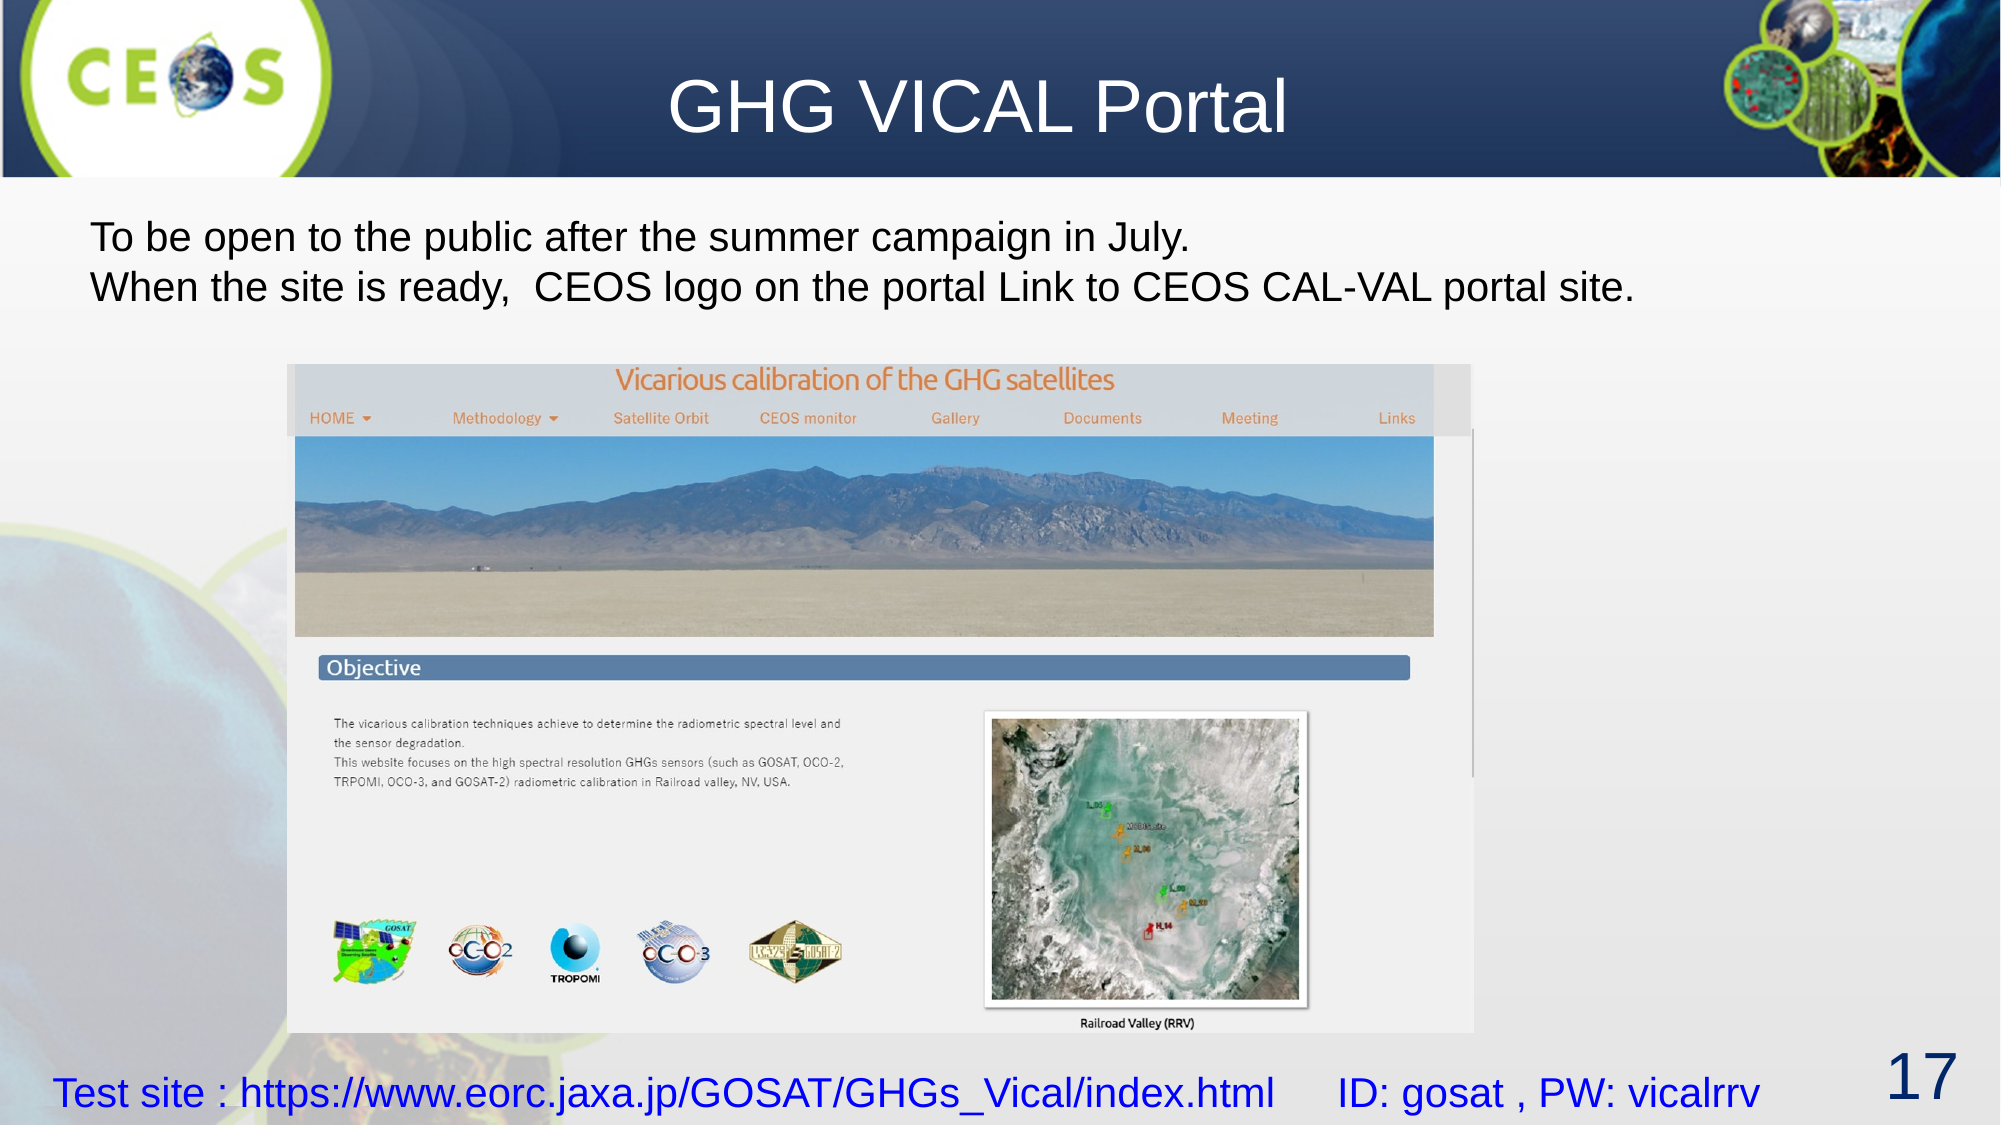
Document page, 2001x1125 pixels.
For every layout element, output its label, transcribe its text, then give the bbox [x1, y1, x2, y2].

text_box To be open to the public after the summer campaign in July. When the site is ready, CEOS logo on the portal Link to CEOS CAL-VAL portal site. [74, 202, 1938, 318]
text_box Test site : https://www.eorc.jaxa.jp/GOSAT/GHGs_Vical/index.html ID: gosat , PW: vicalrrv [37, 1058, 1806, 1124]
text_box GHG VICAL Portal [373, 49, 1584, 155]
picture [0, 0, 2001, 1125]
slide_number 17 [1549, 1024, 1968, 1066]
